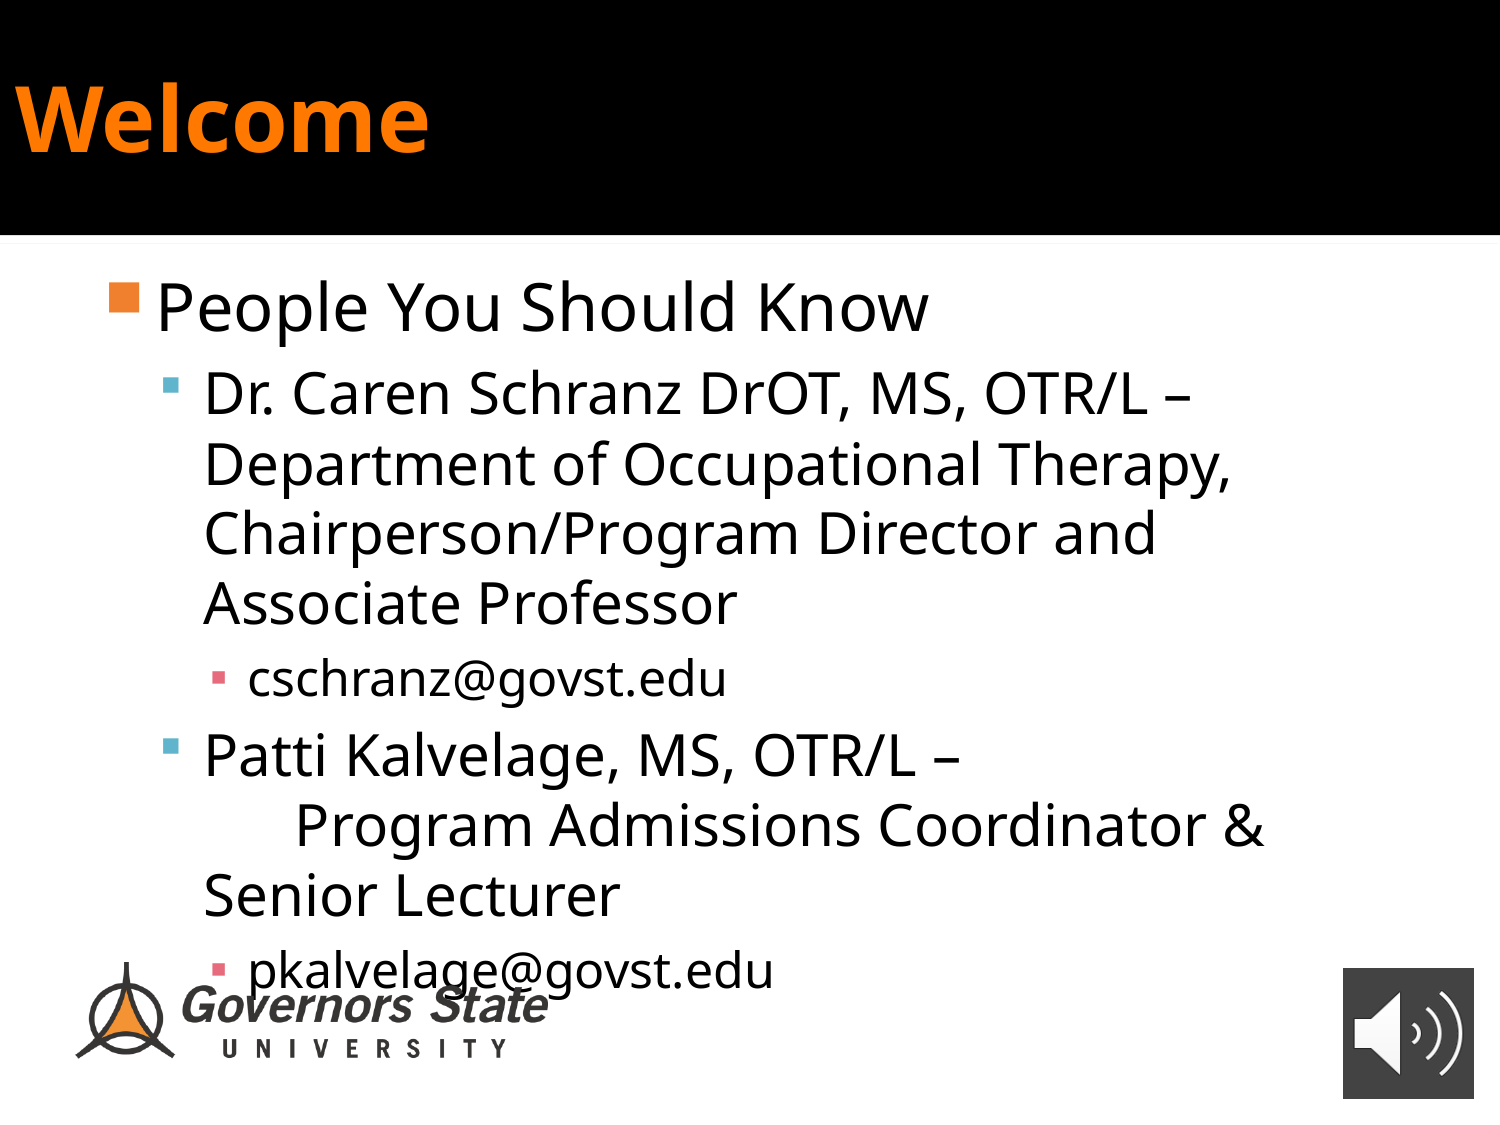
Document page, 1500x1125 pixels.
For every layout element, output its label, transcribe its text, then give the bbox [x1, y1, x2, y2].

picture [1341, 966, 1475, 1100]
list People You Should Know Dr. Caren Schranz DrOT, MS, OTR/L – Department of Occupational Therapy, Chairperson/Program Director and Associate Professor cschranz@govst.edu Patti Kalvelage, MS, OTR/L – Program Admissions Coordinator & Senior Lecturer pkalvelage@govst.edu [74, 249, 1426, 1076]
picture [74, 962, 548, 1063]
title Welcome [0, 0, 1500, 231]
